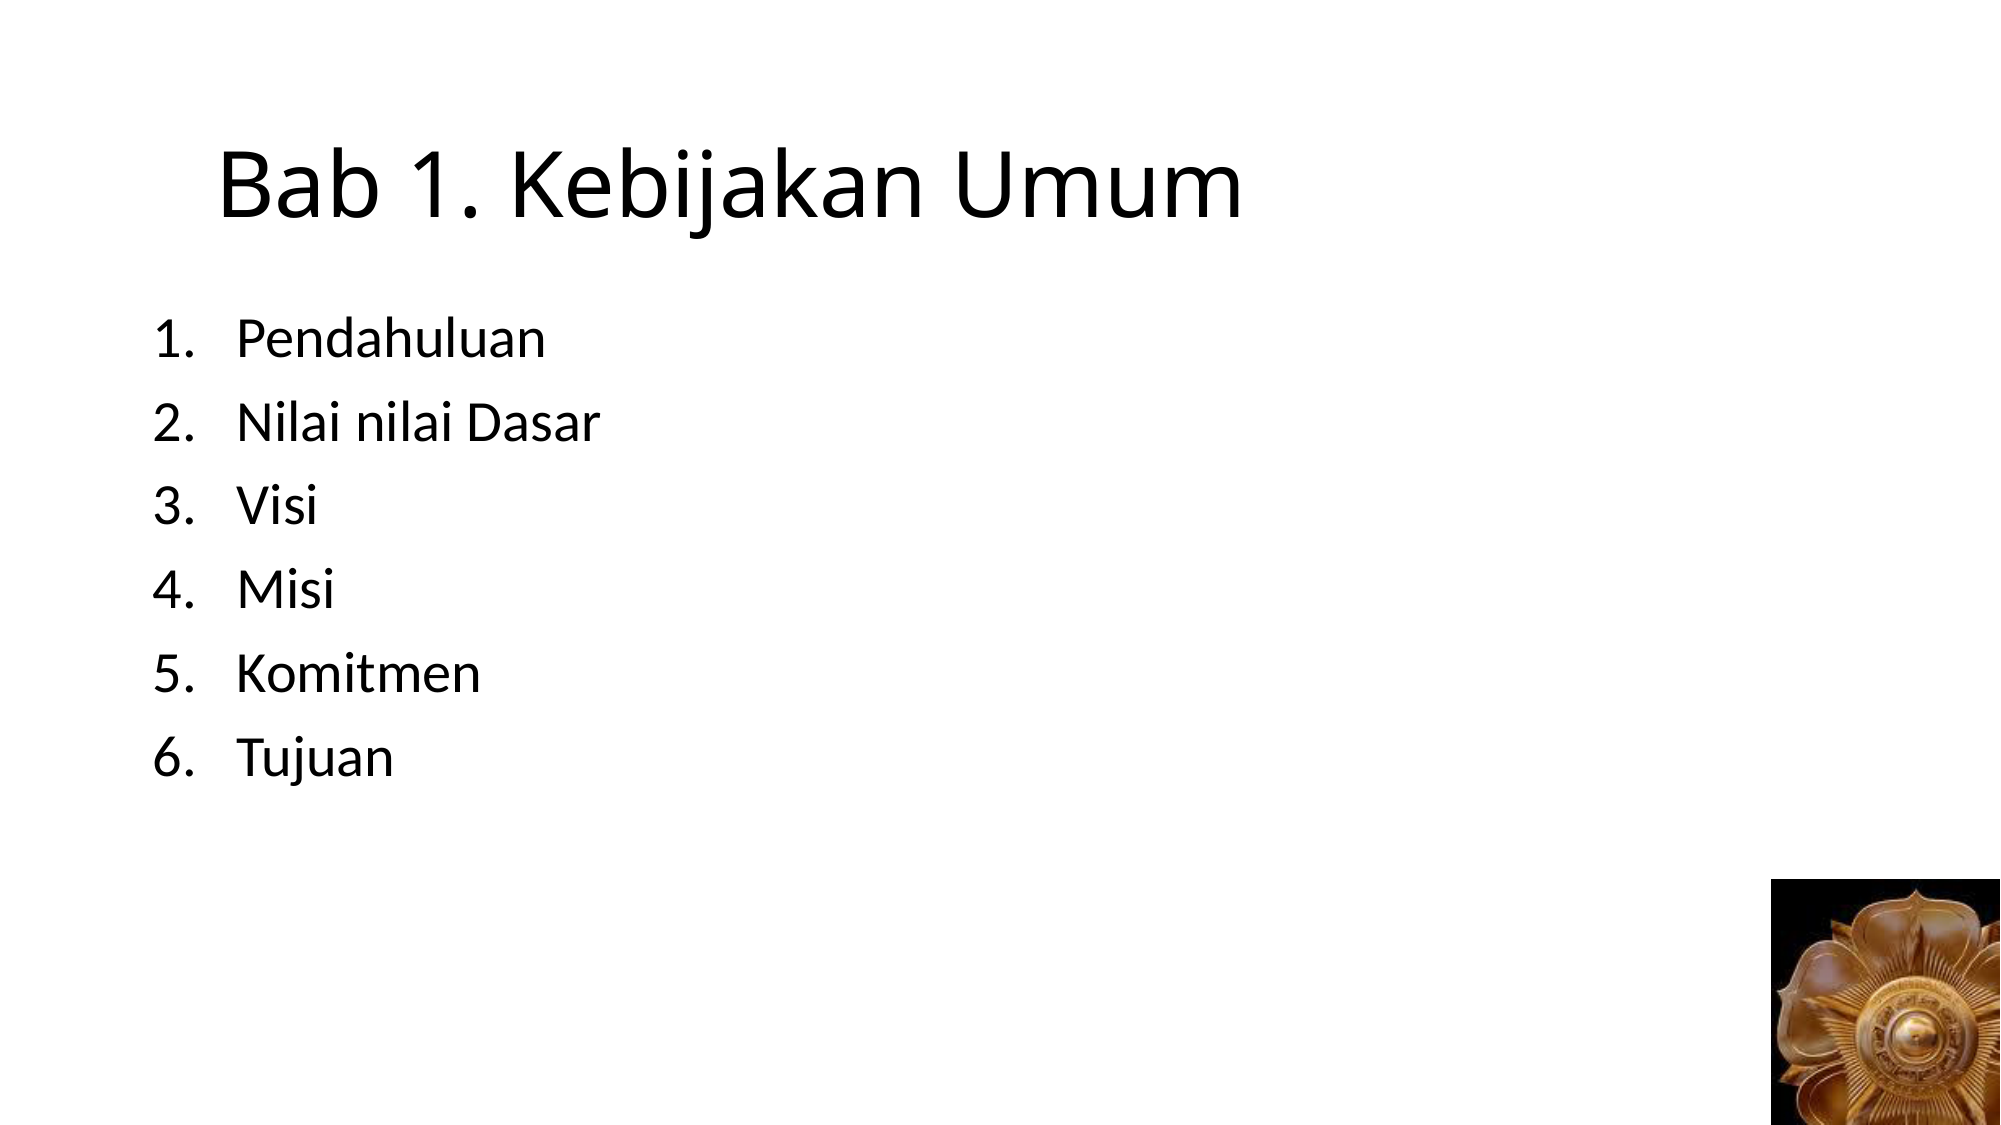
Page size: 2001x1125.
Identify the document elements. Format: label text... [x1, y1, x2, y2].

picture [1771, 879, 2000, 1125]
title Bab 1. Kebijakan Umum [200, 79, 1926, 297]
list Pendahuluan Nilai nilai Dasar Visi Misi Komitmen Tujuan [137, 299, 1863, 1014]
